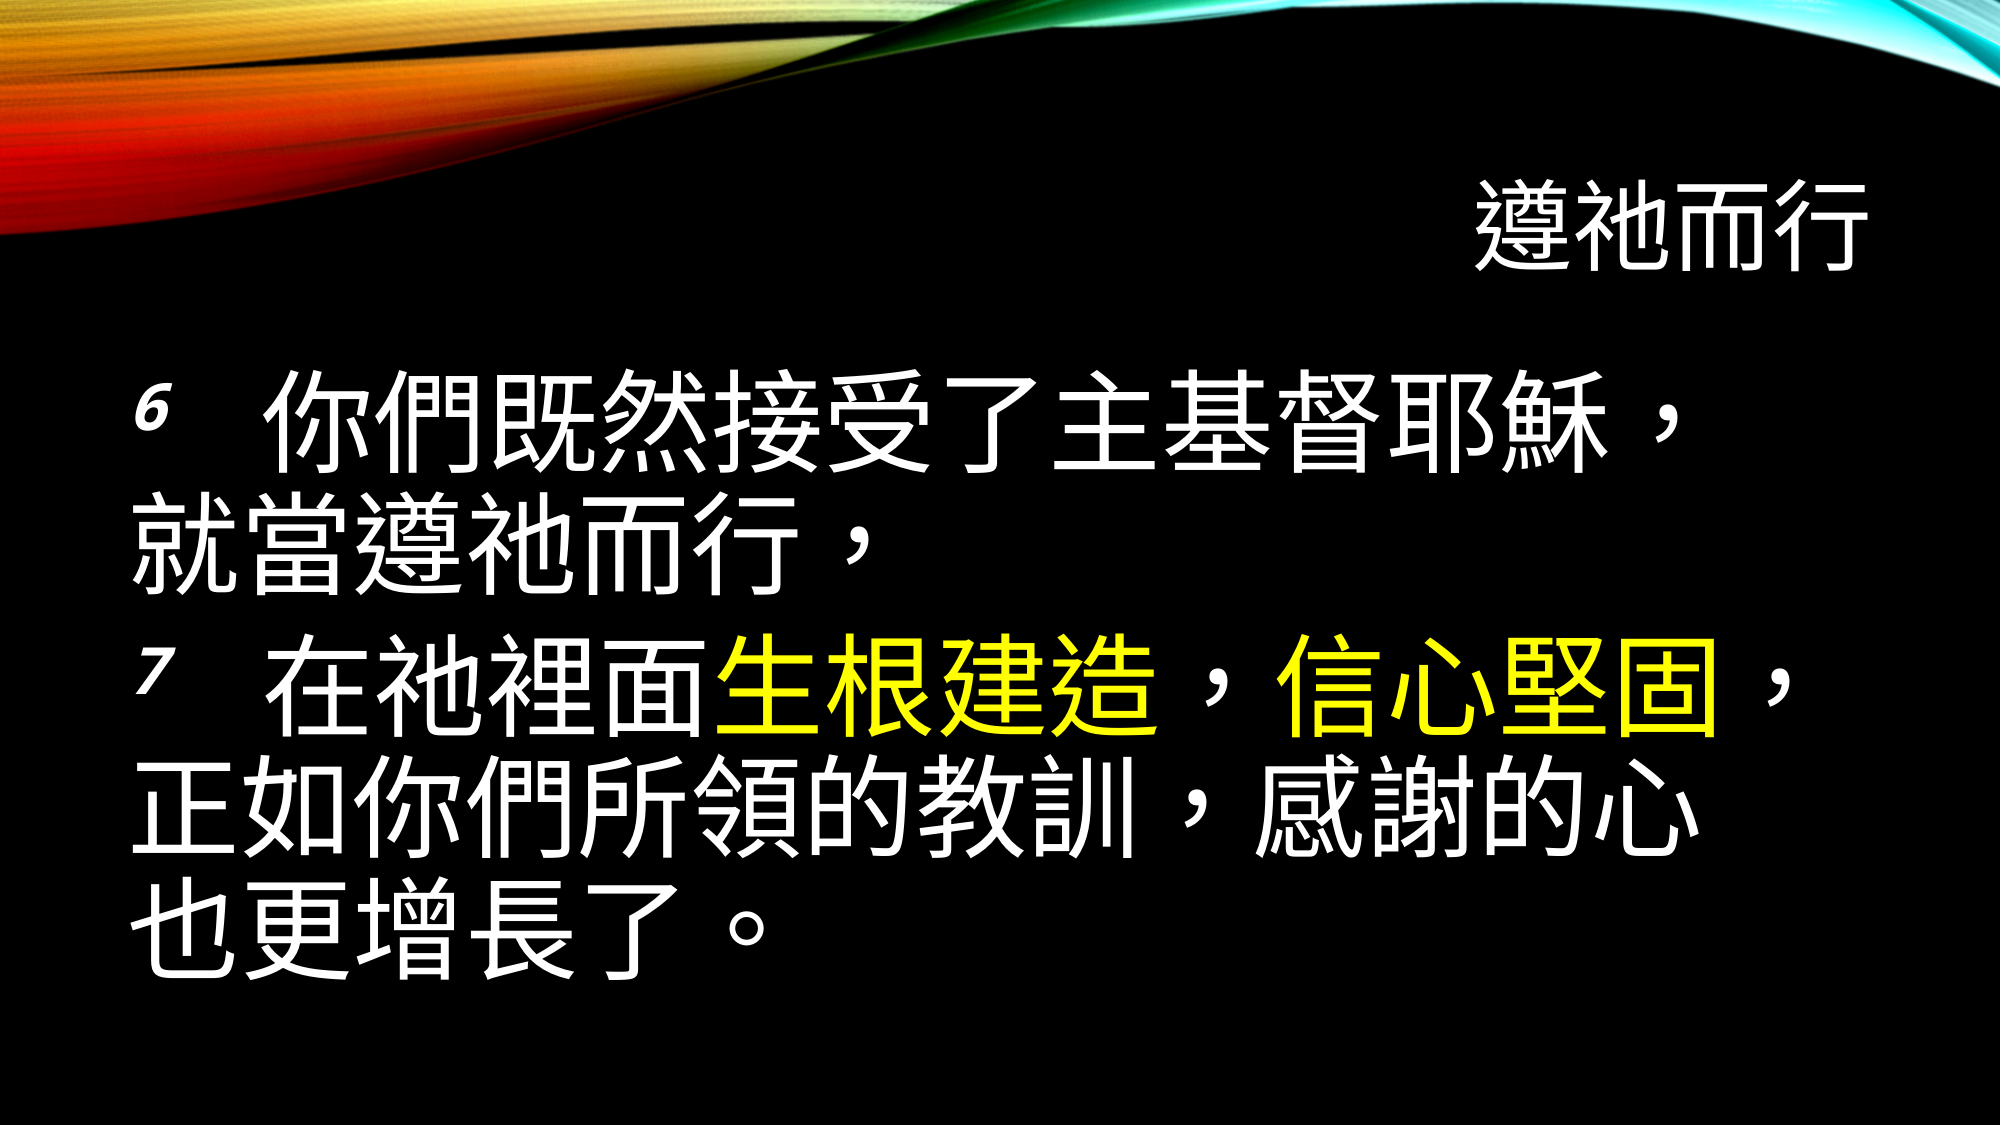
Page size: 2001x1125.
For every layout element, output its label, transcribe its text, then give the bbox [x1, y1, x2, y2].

list 6 你們既然接受了主基督耶穌， 就當遵祂而行， 7 在祂裡面生根建造，信心堅固，正如你們所領的教訓，感謝的心 也更增長了。 [112, 360, 1888, 1021]
picture [0, 0, 2000, 237]
title 遵祂而行 [474, 125, 1888, 338]
